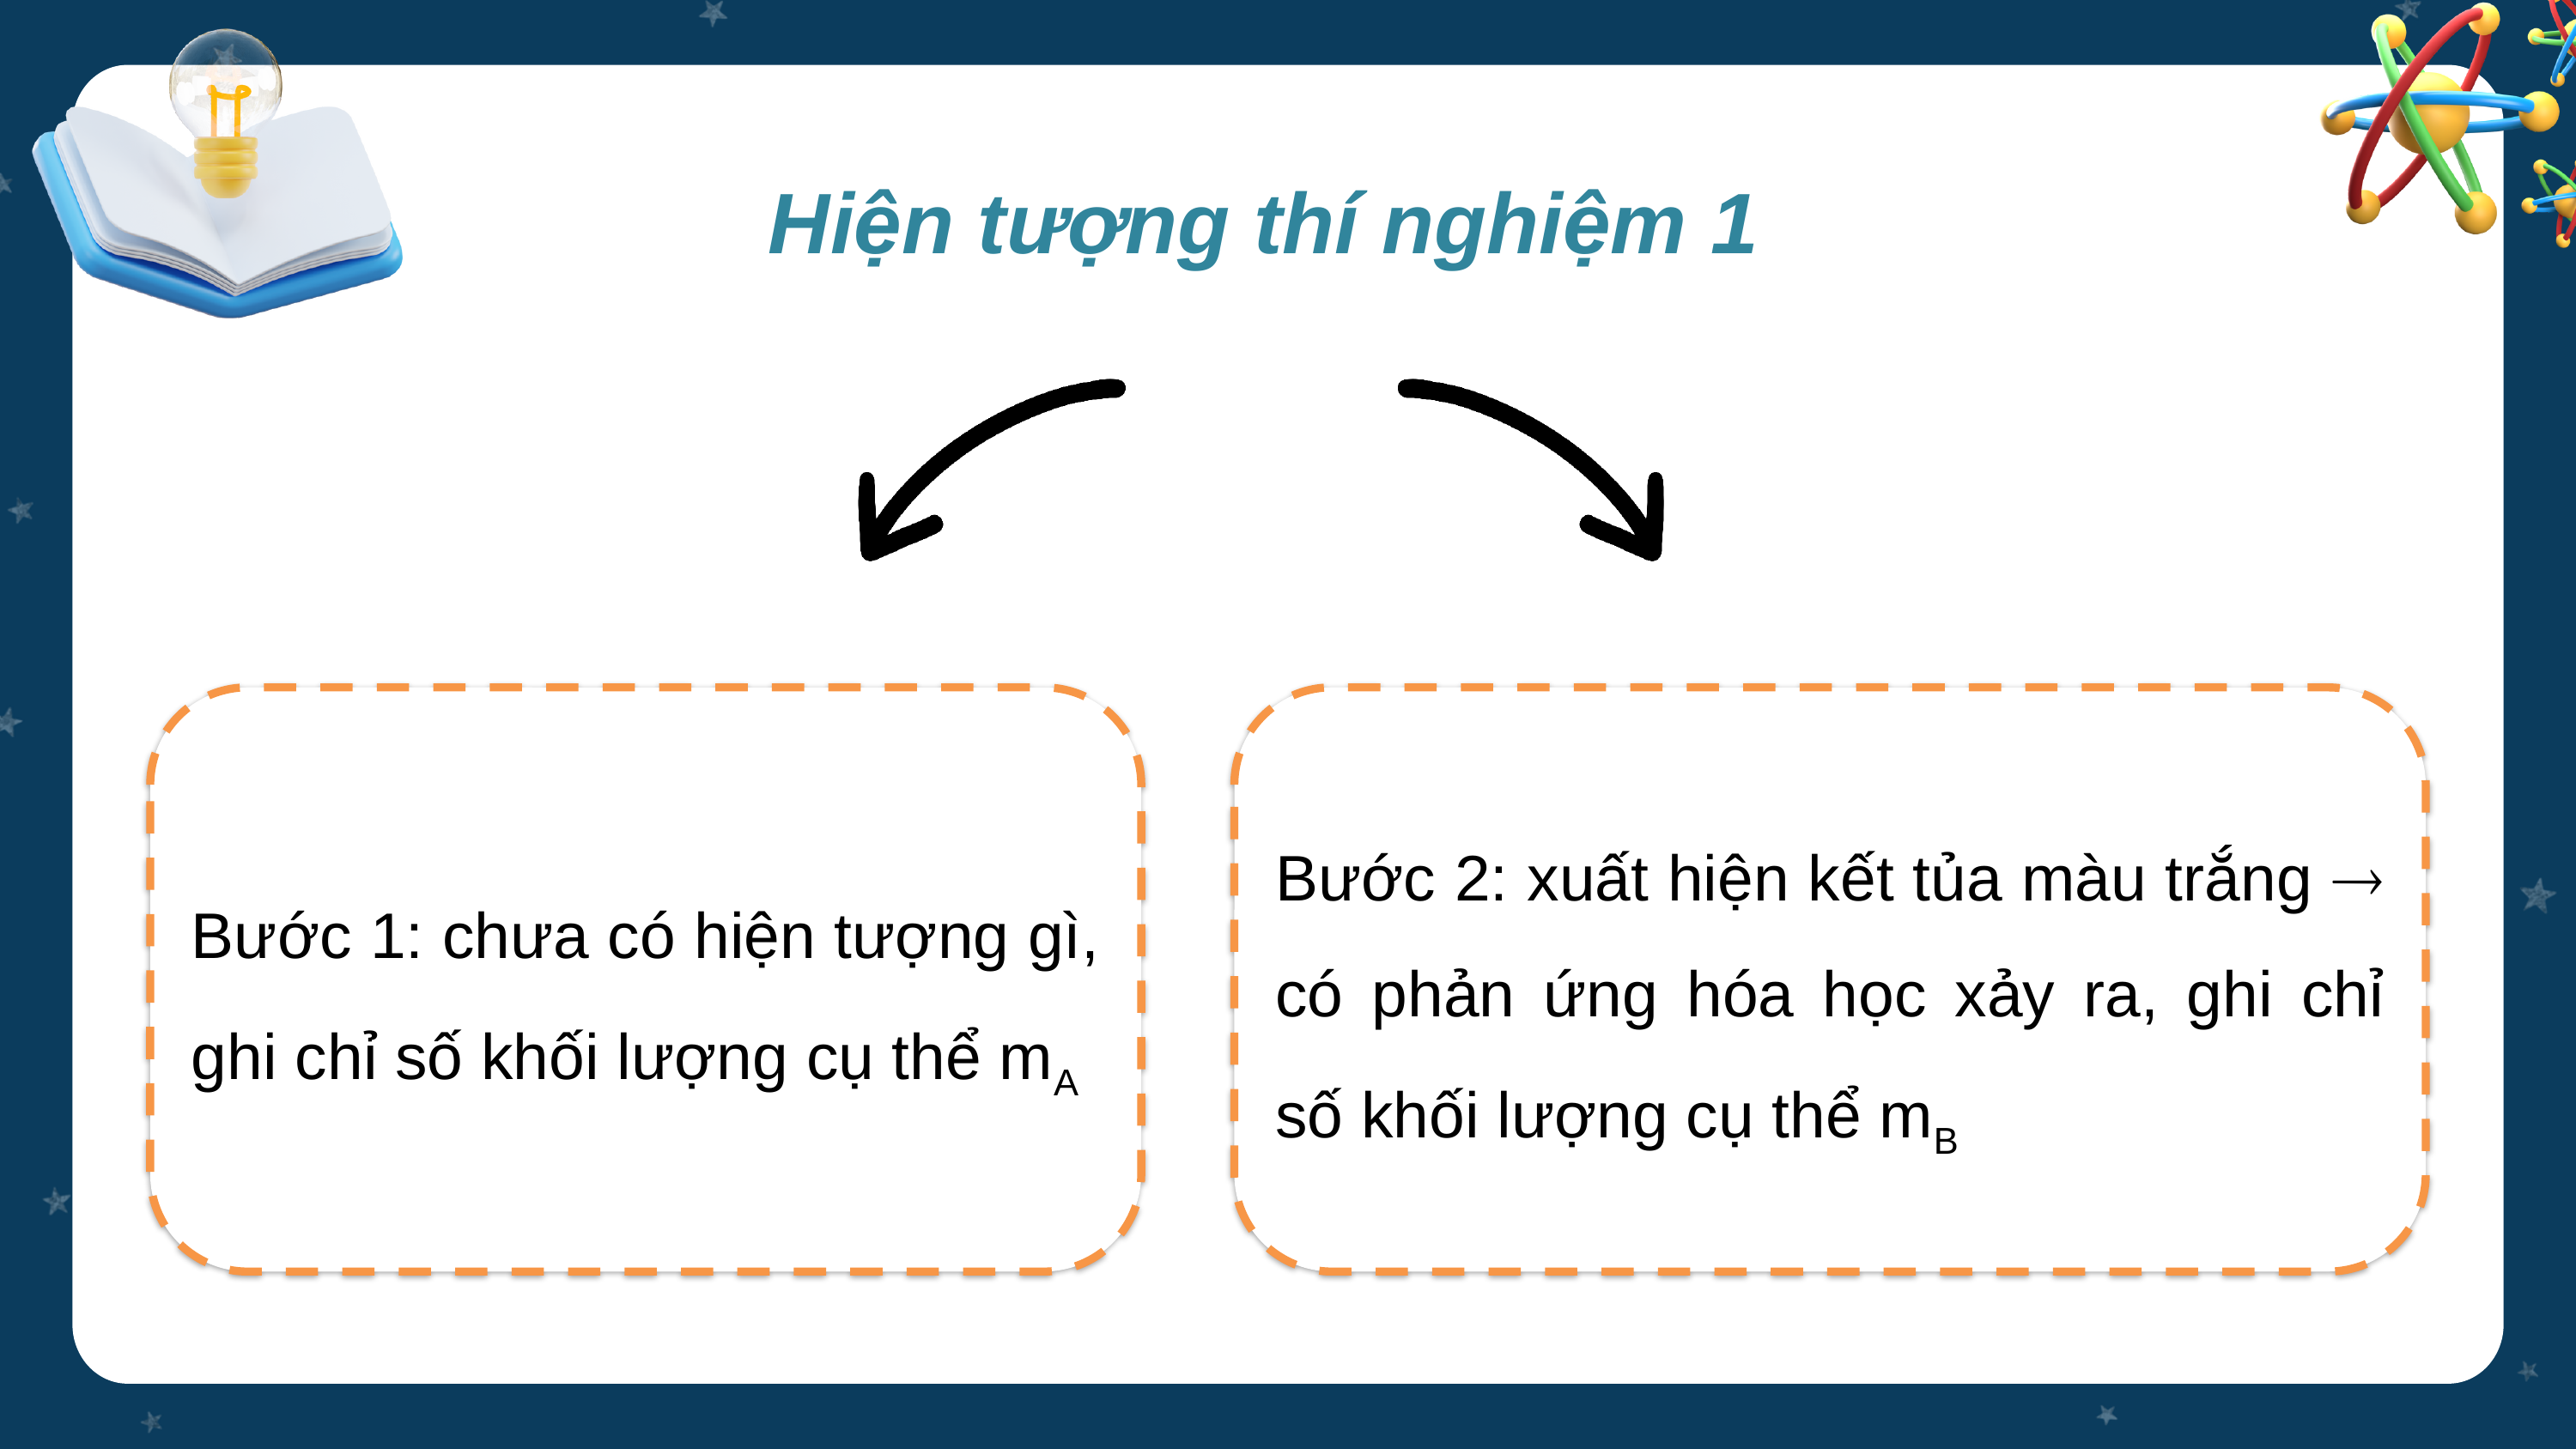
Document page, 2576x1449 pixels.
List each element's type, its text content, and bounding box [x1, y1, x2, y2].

text_box Hiện tượng thí nghiệm 1 [756, 161, 1773, 277]
text_box Bước 1: chưa có hiện tượng gì, ghi chỉ số khối lượng cụ thể mA [147, 684, 1145, 1275]
text_box Bước 2: xuất hiện kết tủa màu trắng  có phản ứng hóa học xảy ra, ghi chỉ số khối lượng cụ thể mB [1231, 684, 2429, 1275]
text_box [72, 64, 2504, 1384]
picture [0, 0, 2576, 1449]
